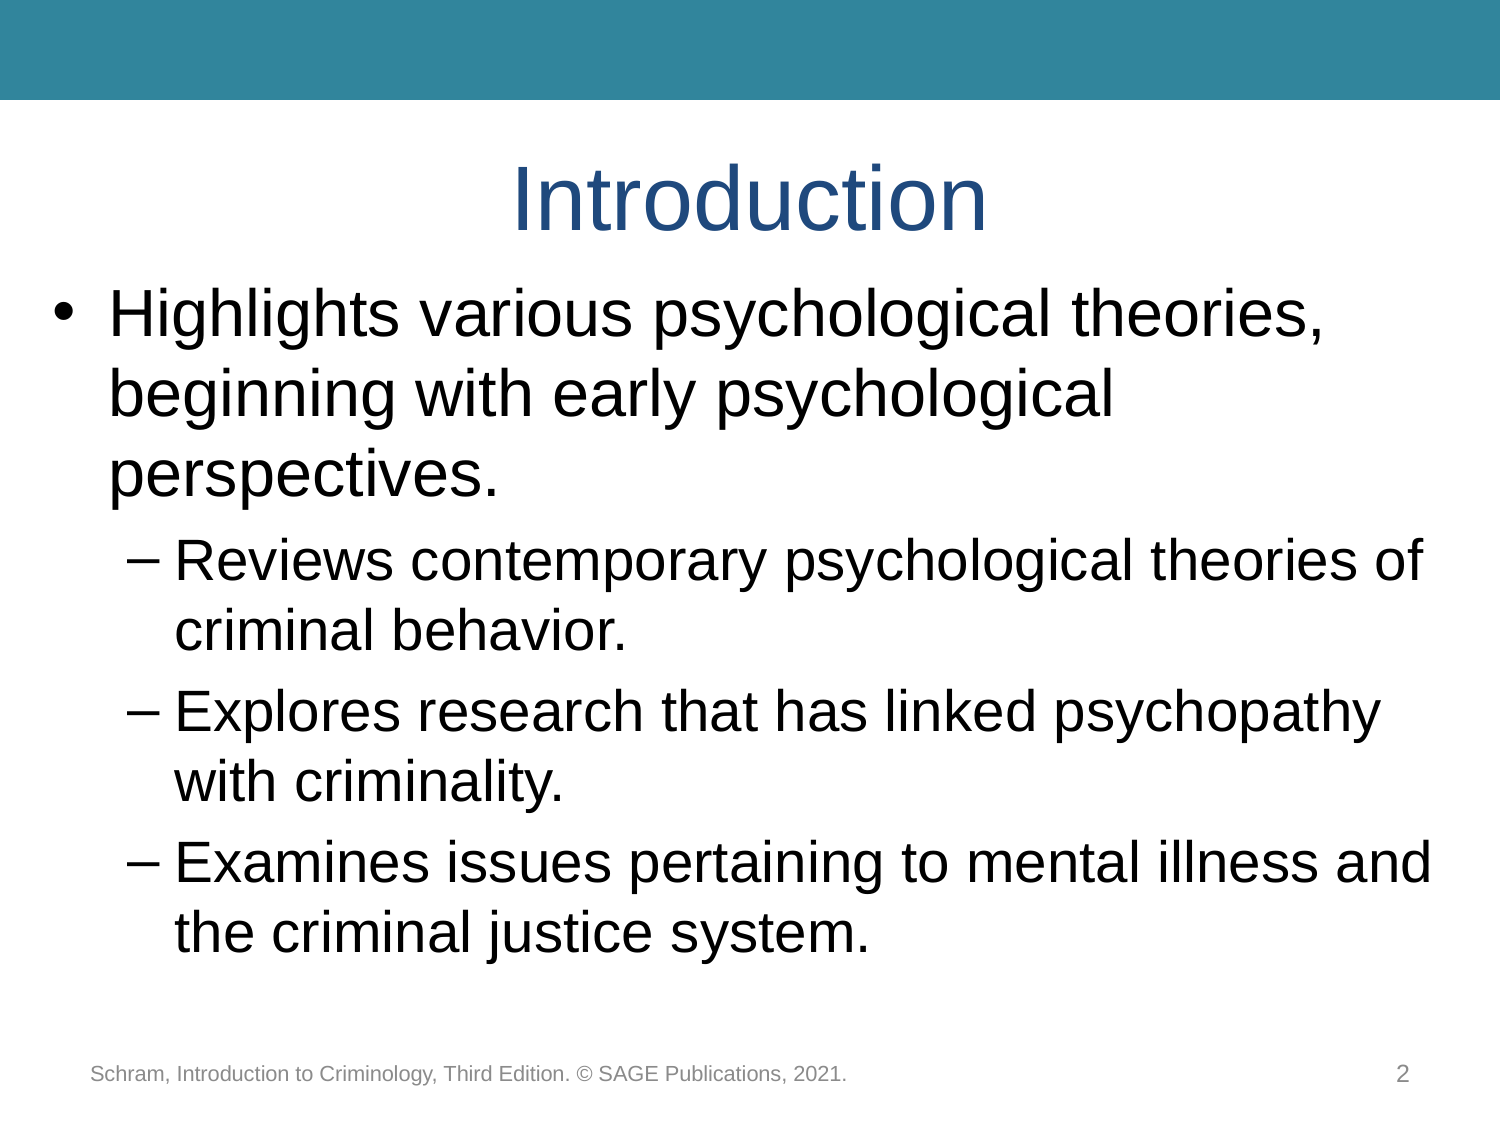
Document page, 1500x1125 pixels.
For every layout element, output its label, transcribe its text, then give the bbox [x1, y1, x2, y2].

footer Schram, Introduction to Criminology, Third Edition. © SAGE Publications, 2021. [75, 1042, 1313, 1103]
list Highlights various psychological theories, beginning with early psychological perspectives. Reviews contemporary psychological theories of criminal behavior. Explores research that has linked psychopathy with criminality. Examines issues pertaining to mental illness and the criminal justice system. [37, 262, 1450, 1043]
title Introduction [75, 125, 1425, 262]
slide_number 2 [1350, 1042, 1425, 1103]
